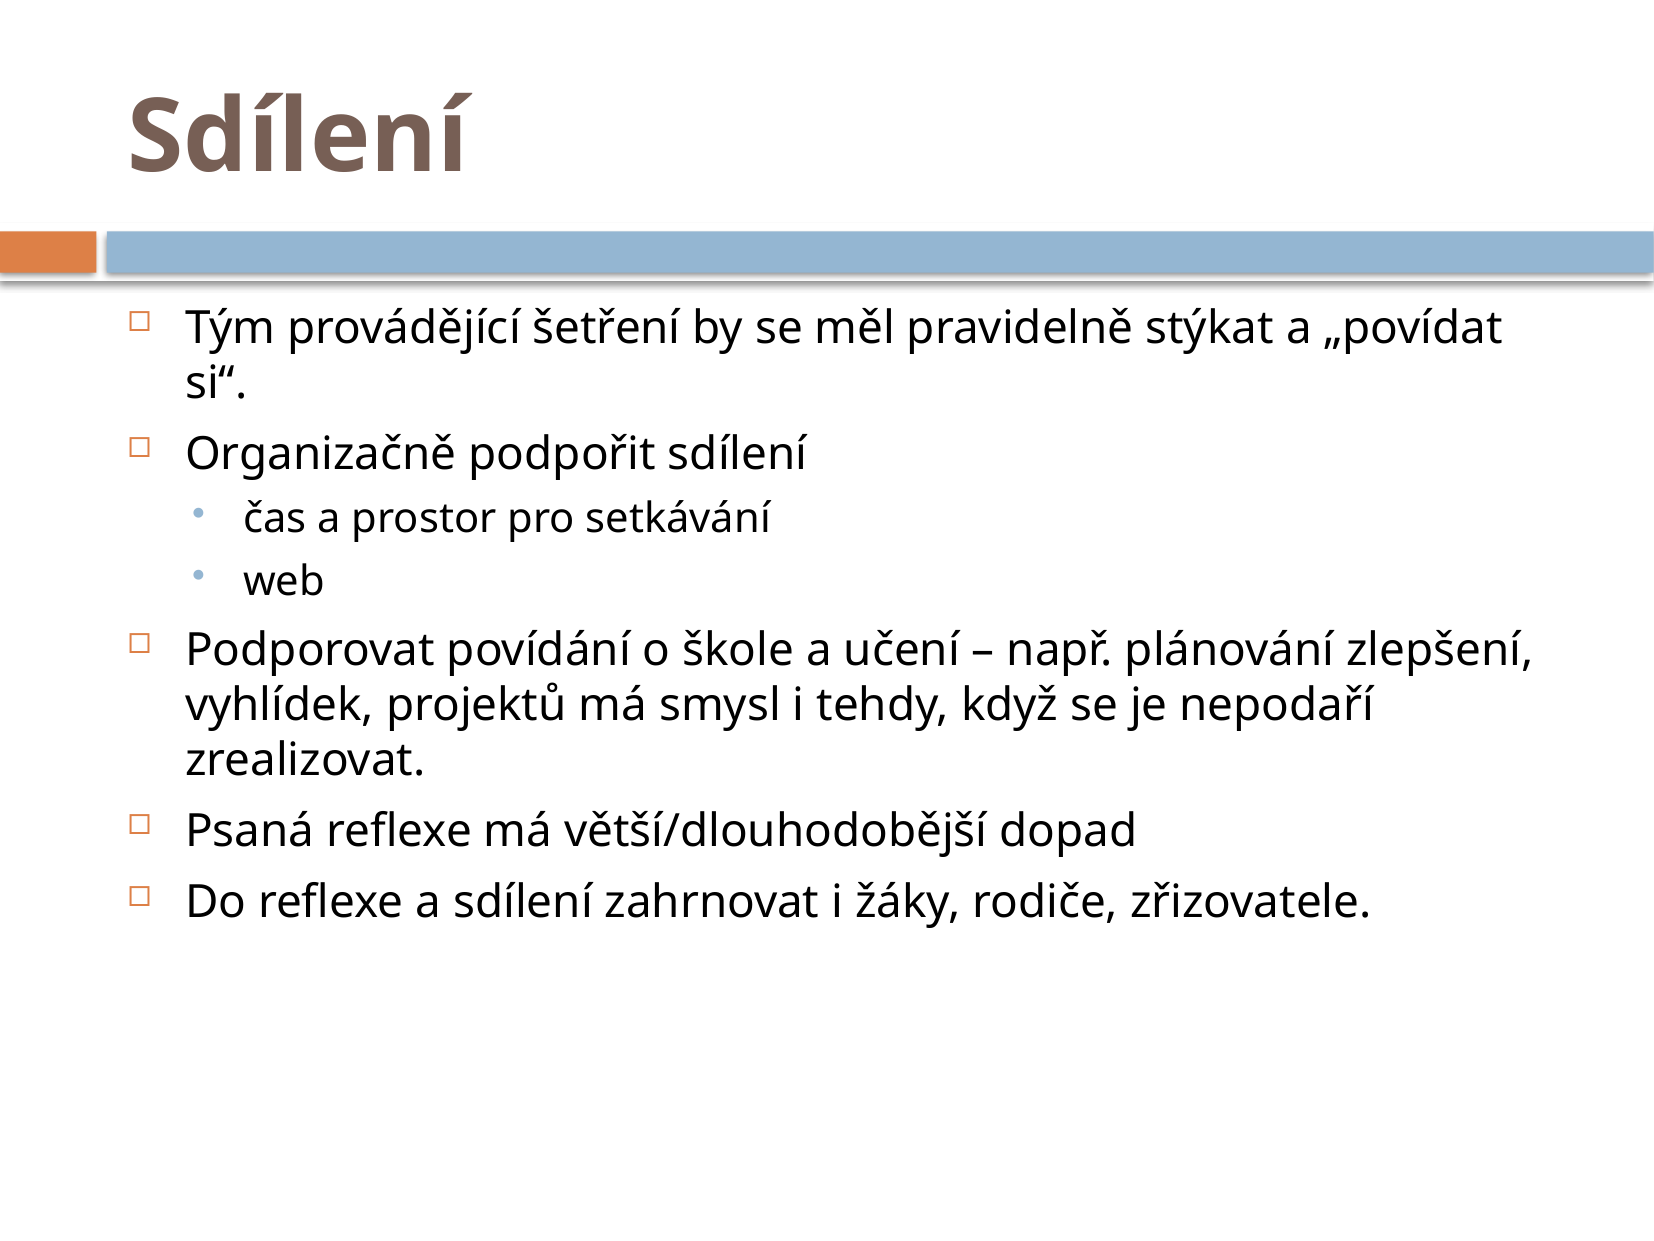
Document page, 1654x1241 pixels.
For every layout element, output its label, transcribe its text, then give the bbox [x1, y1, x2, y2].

title Sdílení [110, 41, 1586, 221]
list Tým provádějící šetření by se měl pravidelně stýkat a „povídat si“. Organizačně podpořit sdílení čas a prostor pro setkávání web Podporovat povídání o škole a učení – např. plánování zlepšení, vyhlídek, projektů má smysl i tehdy, když se je nepodaří zrealizovat. Psaná reflexe má větší/dlouhodobější dopad Do reflexe a sdílení zahrnovat i žáky, rodiče, zřizovatele. [110, 289, 1586, 1103]
